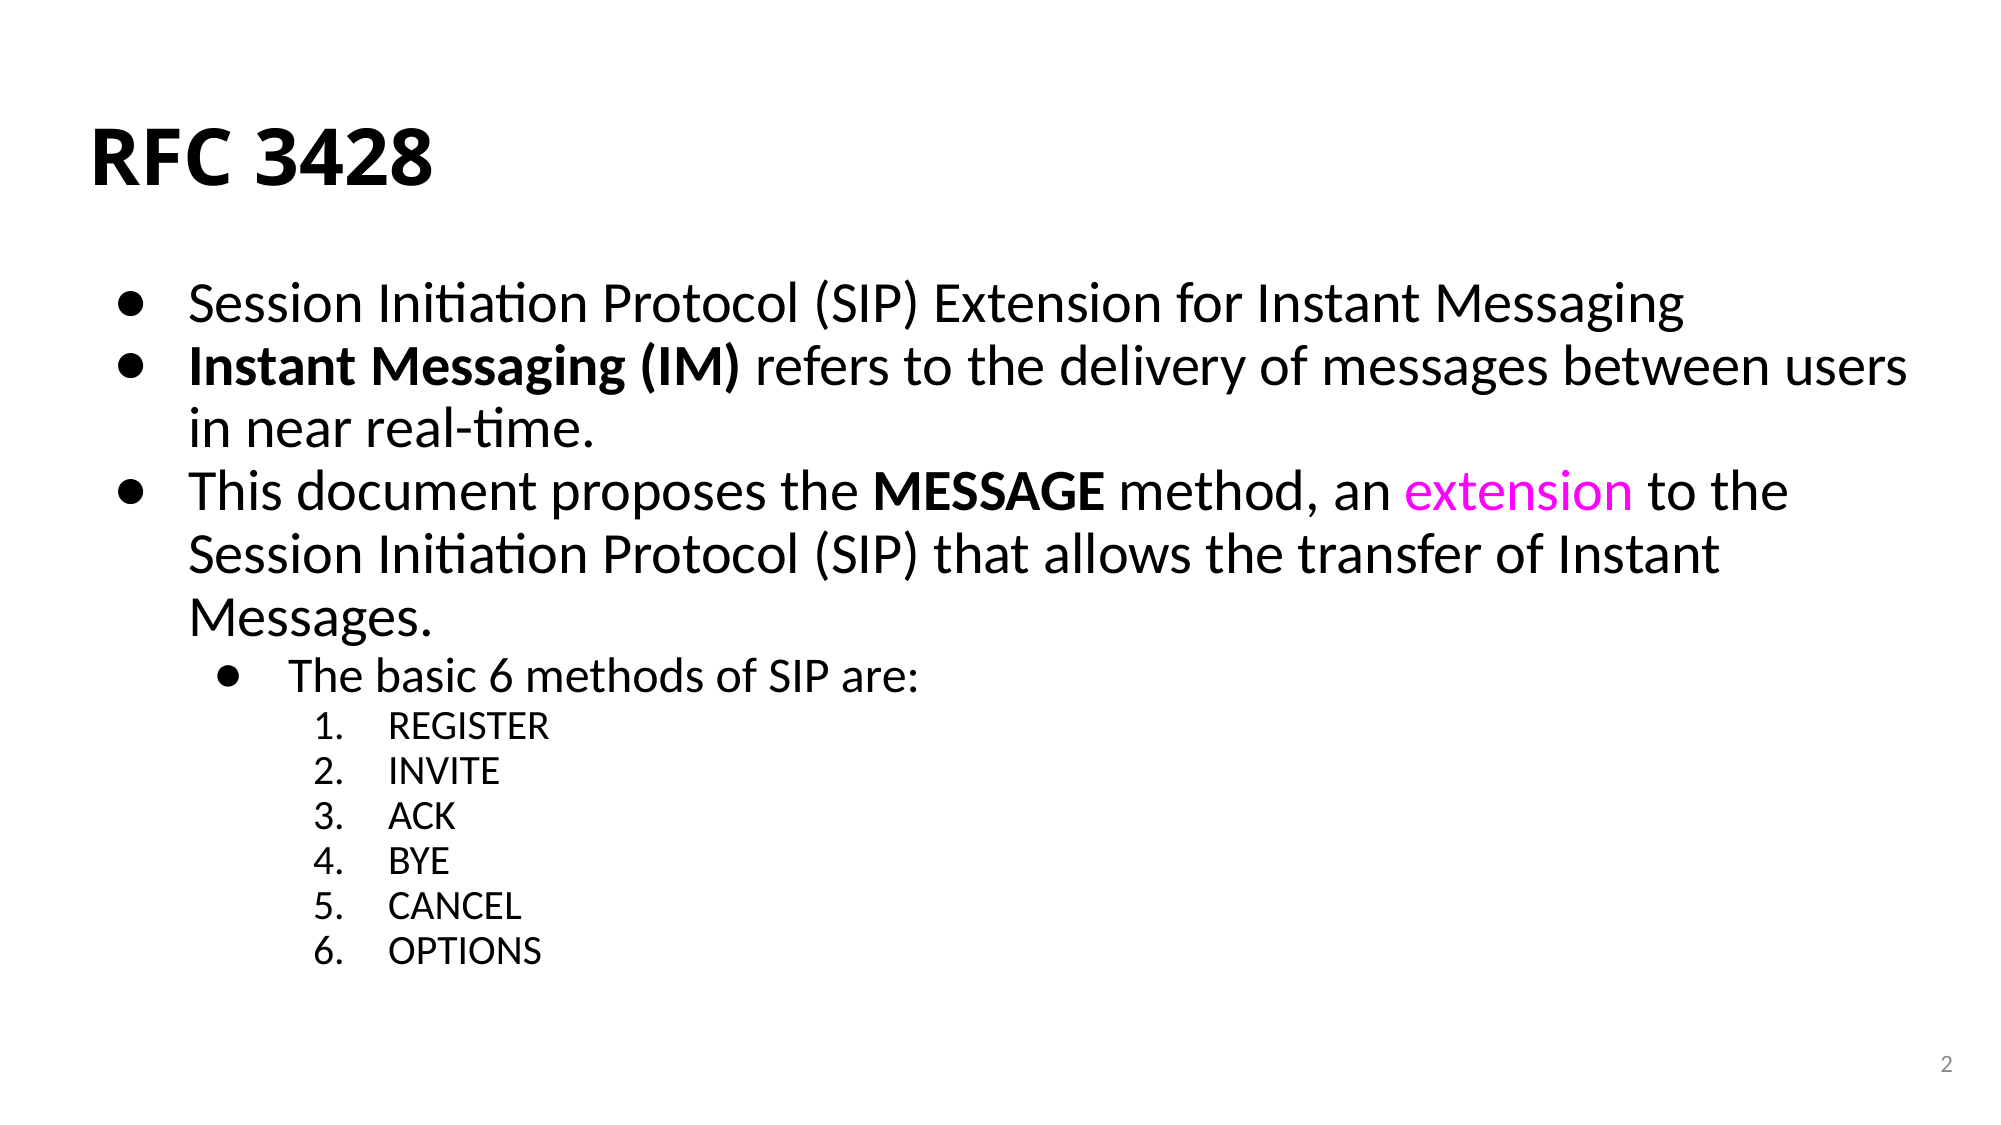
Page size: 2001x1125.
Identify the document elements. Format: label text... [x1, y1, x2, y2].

title RFC 3428 [68, 97, 1932, 223]
list Session Initiation Protocol (SIP) Extension for Instant Messaging Instant Messaging (IM) refers to the delivery of messages between users in near real-time. This document proposes the MESSAGE method, an extension to the Session Initiation Protocol (SIP) that allows the transfer of Instant Messages. The basic 6 methods of SIP are: REGISTER INVITE ACK BYE CANCEL OPTIONS [68, 252, 1932, 1000]
slide_number 2 [1853, 1019, 1974, 1106]
